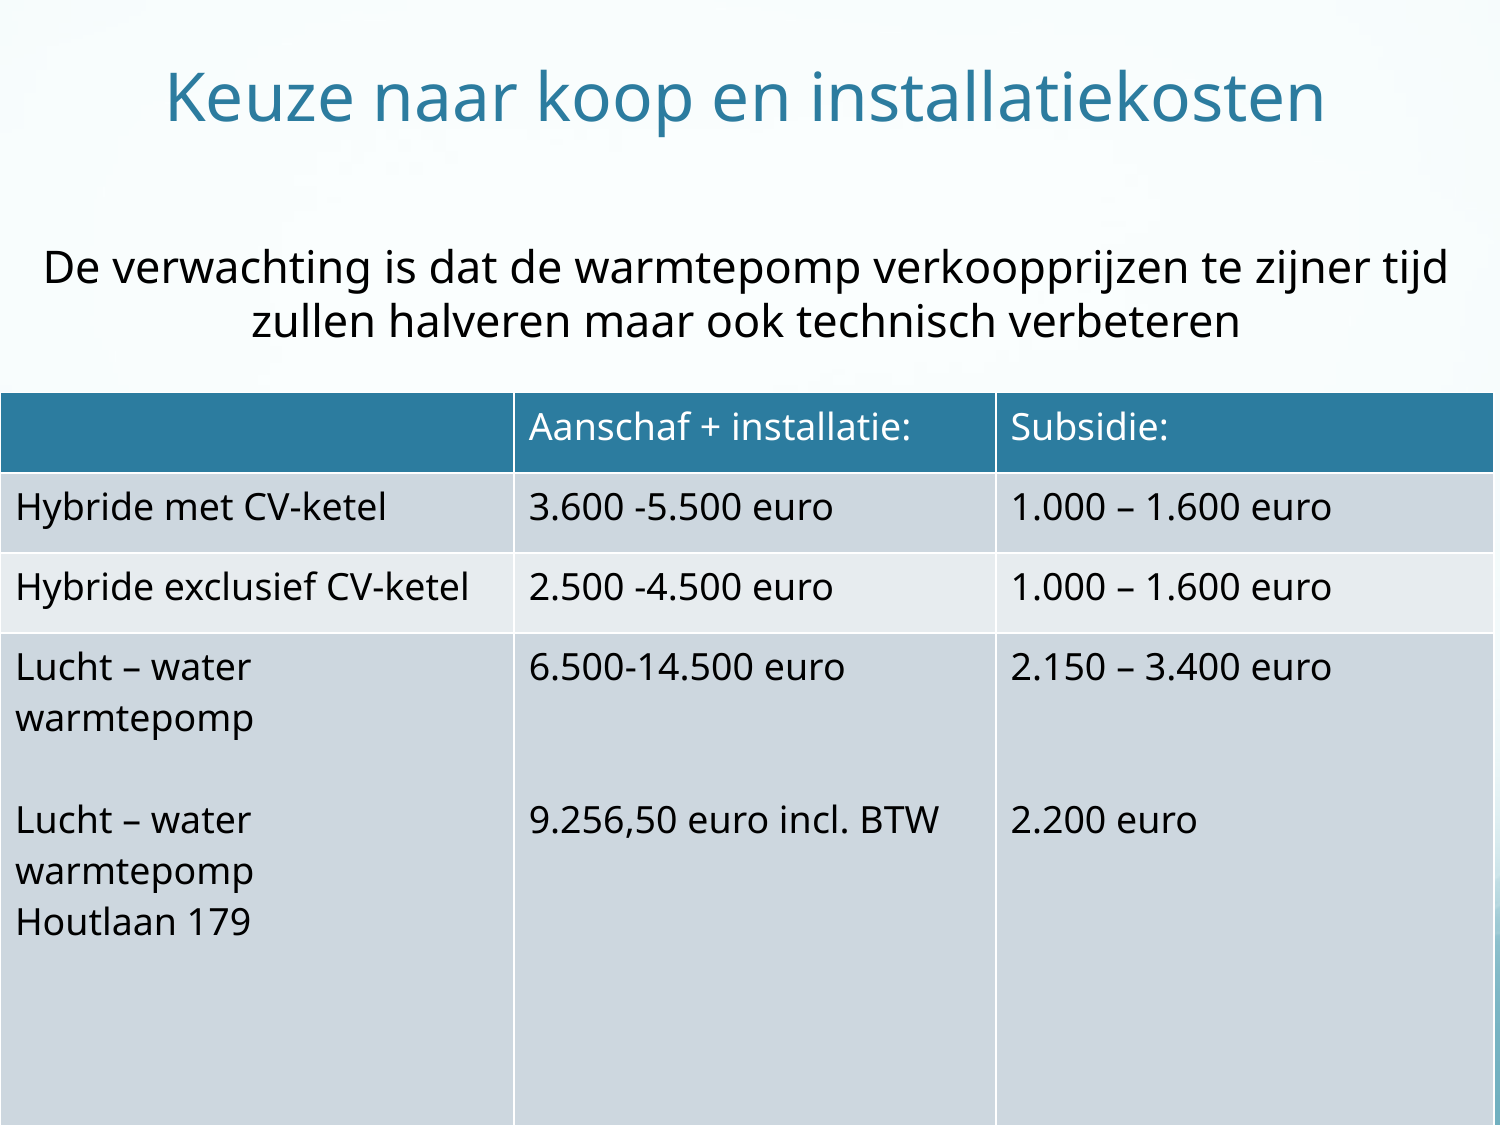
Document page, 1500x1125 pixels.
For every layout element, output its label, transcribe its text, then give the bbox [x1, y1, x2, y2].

table_cell 3.600 -5.500 euro [515, 474, 995, 552]
table_cell 2.150 – 3.400 euro 2.200 euro [997, 634, 1493, 1125]
table_cell 1.000 – 1.600 euro [997, 554, 1493, 632]
title Keuze naar koop en installatiekosten De verwachting is dat de warmtepomp verkoopprijzen te zijner tijd zullen halveren maar ook technisch verbeteren [26, 45, 1467, 355]
table_cell Lucht – water warmtepomp Lucht – water warmtepomp Houtlaan 179 [1, 634, 513, 1125]
table_cell 2.500 -4.500 euro [515, 554, 995, 632]
table_cell 1.000 – 1.600 euro [997, 474, 1493, 552]
table_cell Hybride exclusief CV-ketel [1, 554, 513, 632]
table_cell Hybride met CV-ketel [1, 474, 513, 552]
table_header Subsidie: [997, 393, 1493, 472]
table_cell 6.500-14.500 euro 9.256,50 euro incl. BTW [515, 634, 995, 1125]
table_header Aanschaf + installatie: [515, 393, 995, 472]
table_header [1, 393, 513, 472]
